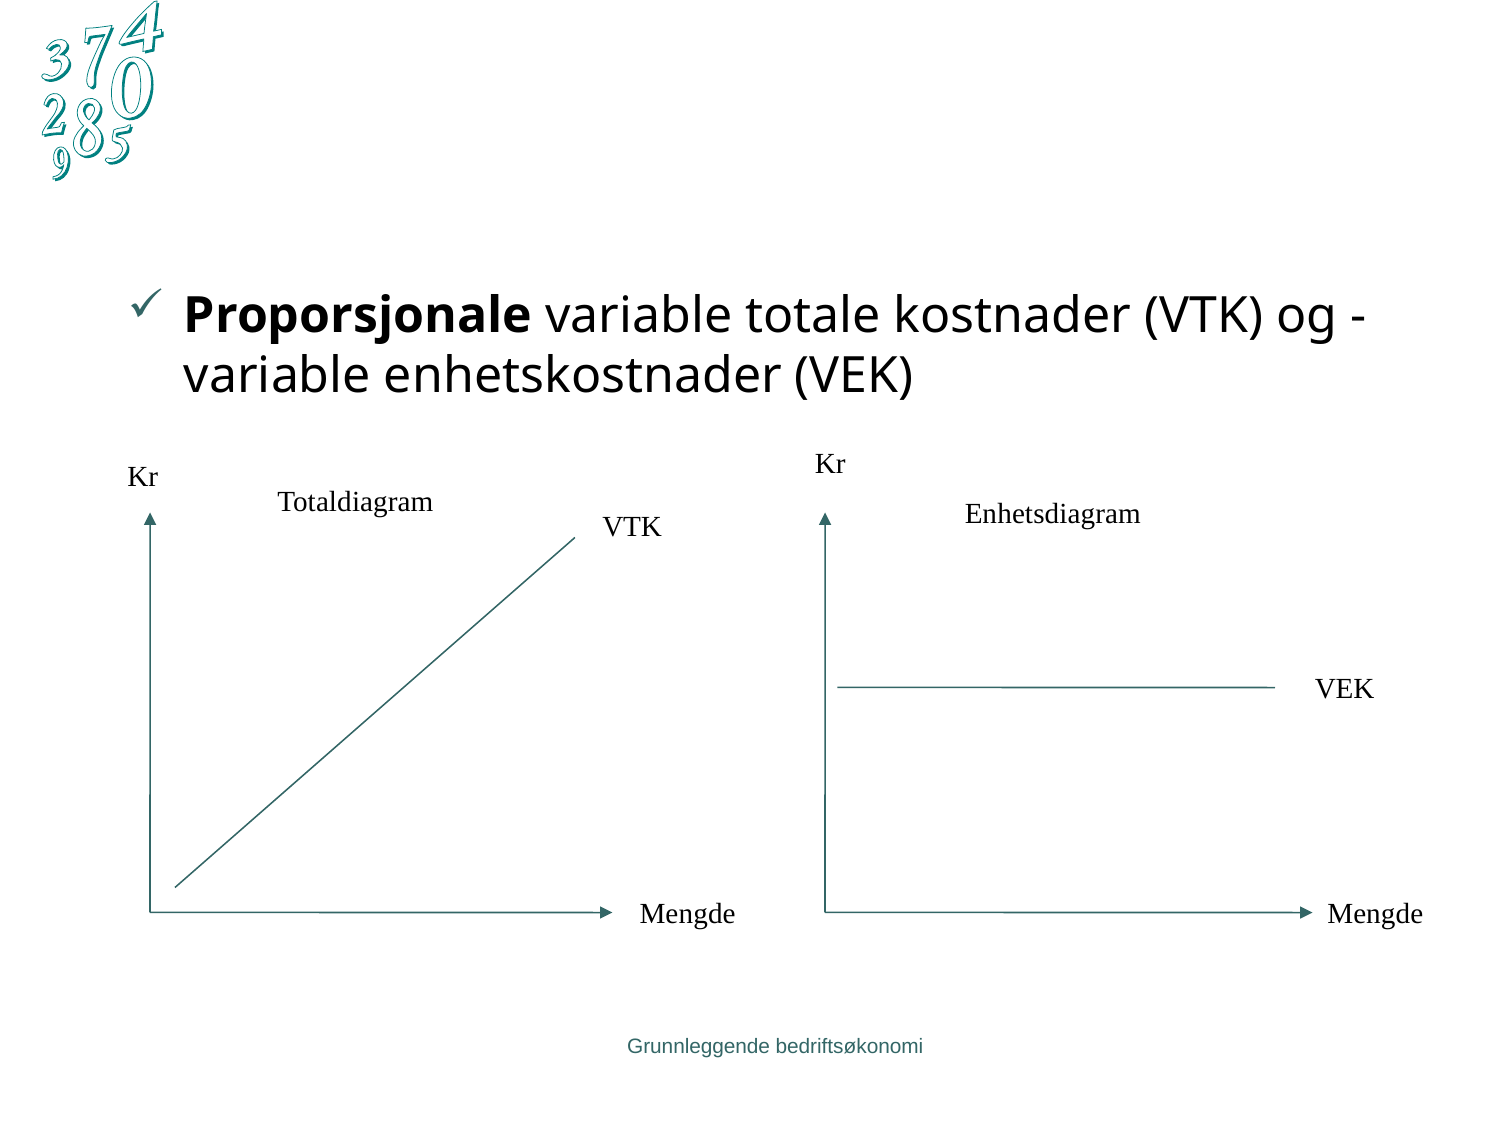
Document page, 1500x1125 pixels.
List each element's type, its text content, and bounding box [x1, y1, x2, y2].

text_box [799, 437, 1451, 938]
footer Grunnleggende bedriftsøkonomi [537, 1024, 1013, 1101]
list Proporsjonale variable totale kostnader (VTK) og -variable enhetskostnader (VEK) [112, 275, 1388, 1000]
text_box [112, 449, 763, 938]
